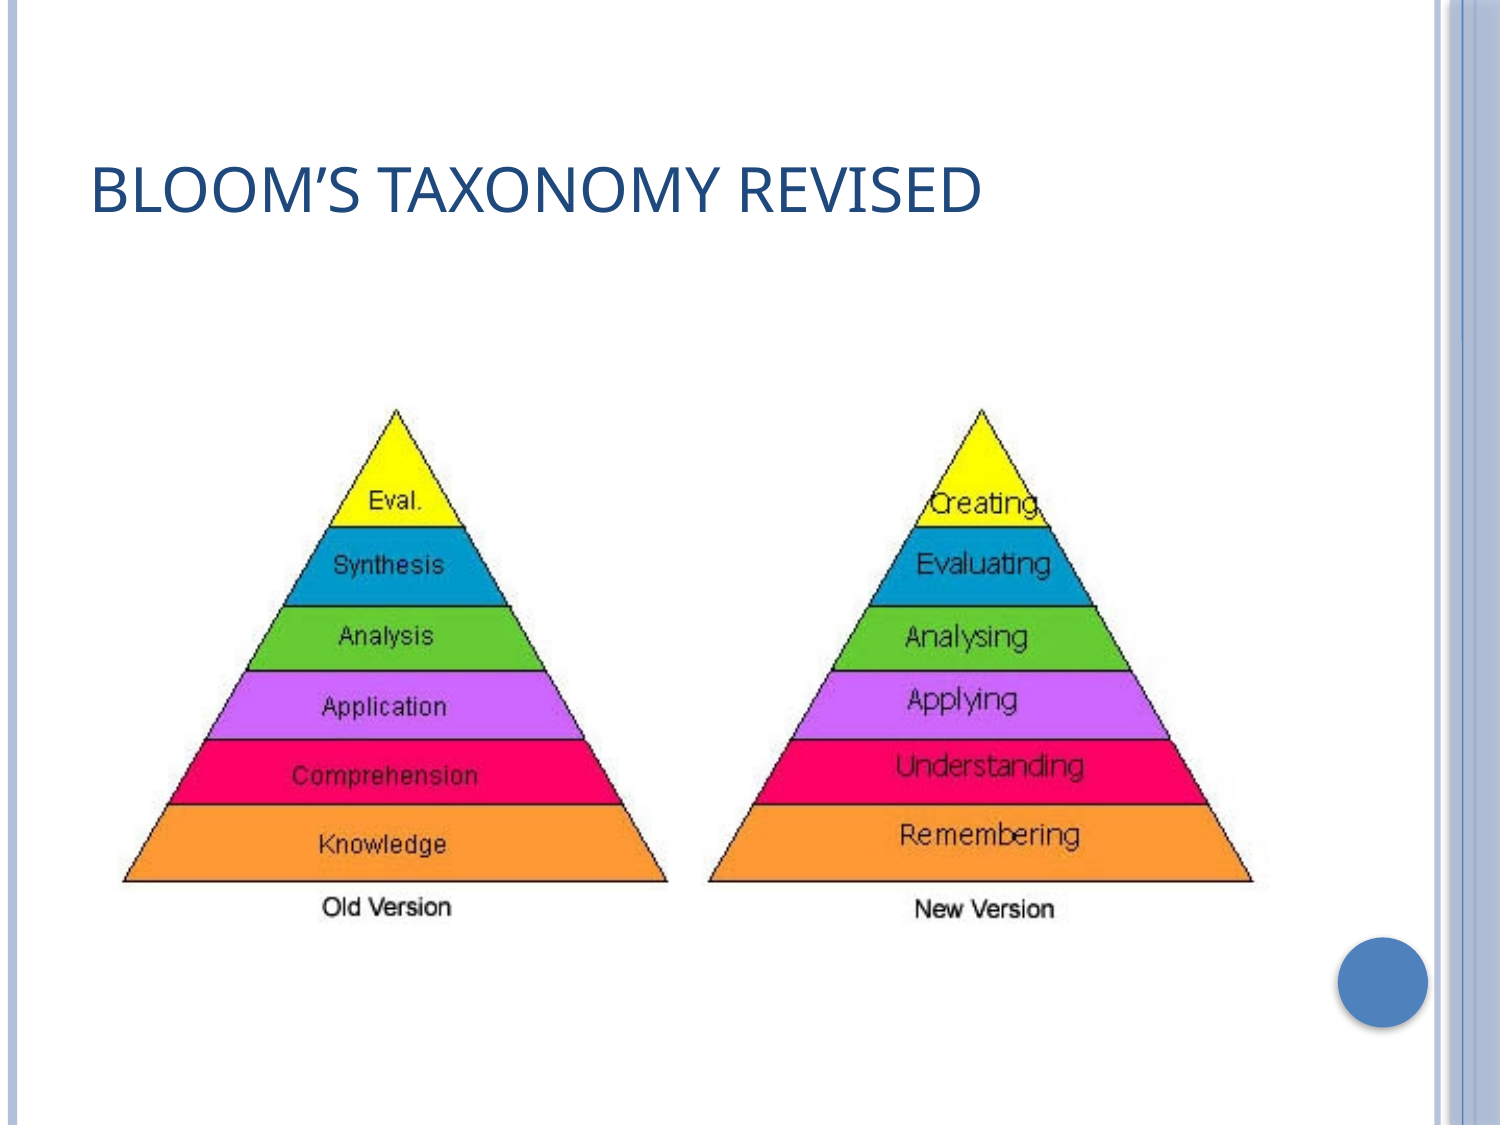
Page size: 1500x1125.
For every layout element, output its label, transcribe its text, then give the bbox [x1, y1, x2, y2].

title Bloom’s Taxonomy Revised [75, 45, 1300, 233]
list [101, 390, 1274, 934]
